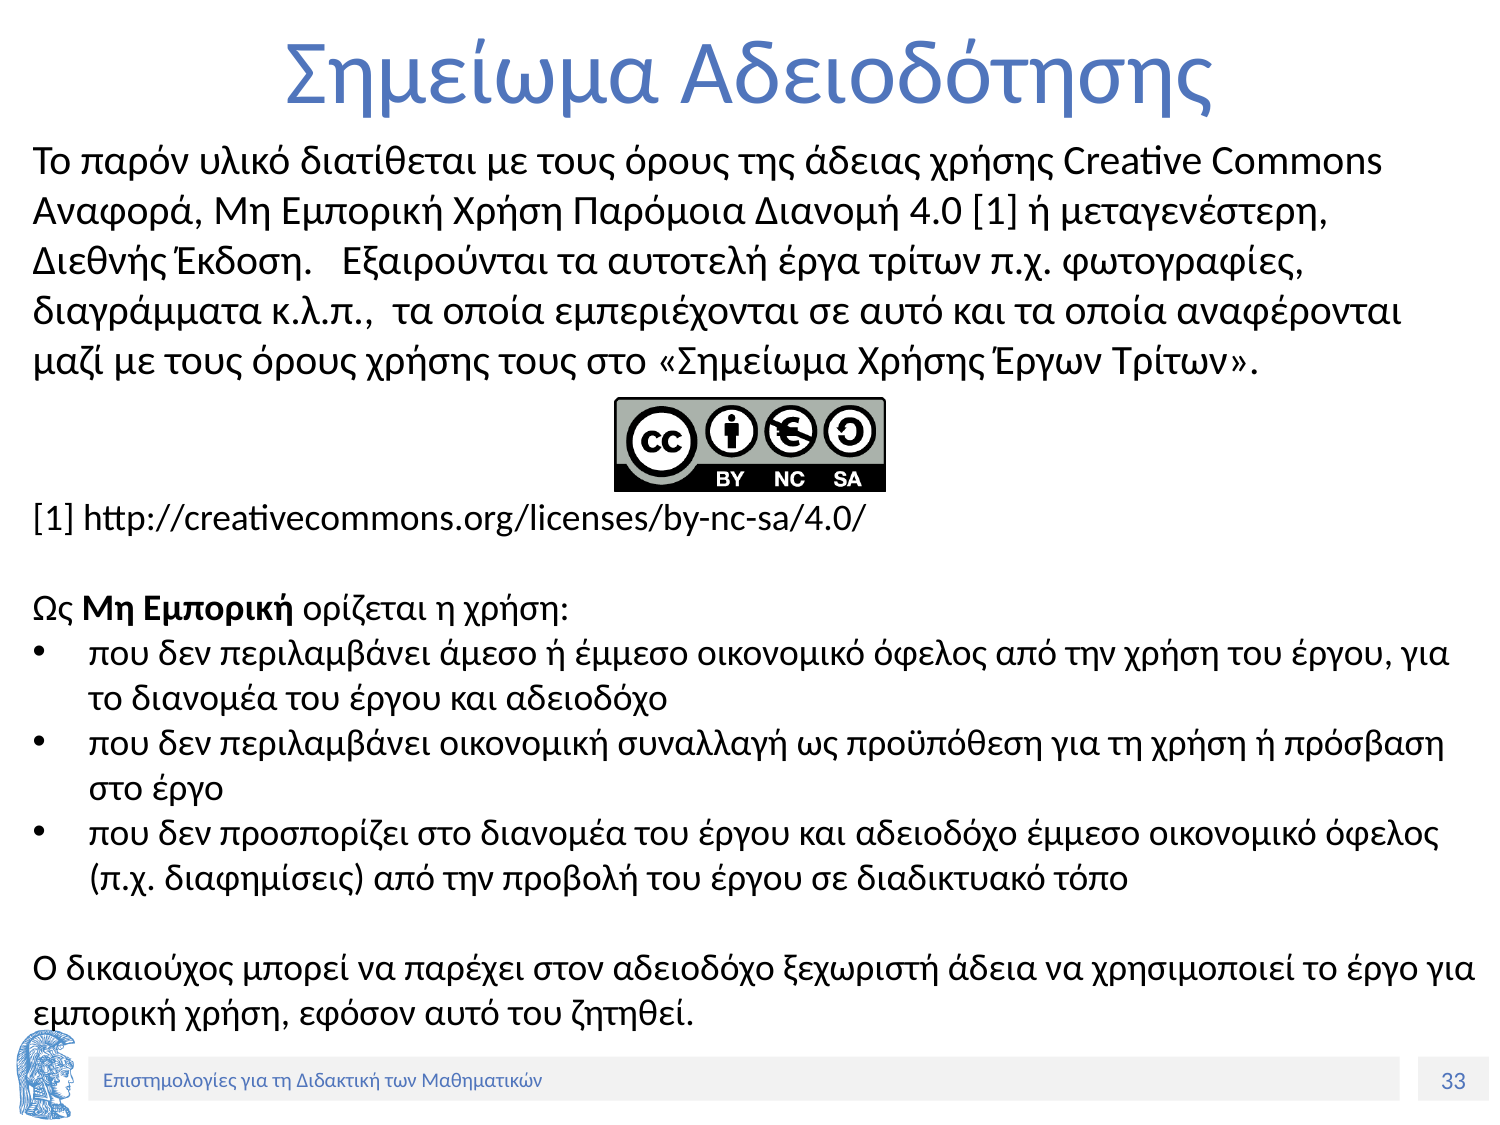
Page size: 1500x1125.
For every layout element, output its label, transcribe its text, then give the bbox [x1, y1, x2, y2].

title Σημείωμα Αδειοδότησης [75, 0, 1425, 125]
picture [9, 1026, 81, 1120]
text_box [1] http://creativecommons.org/licenses/by-nc-sa/4.0/ Ως Μη Εμπορική ορίζεται η χρήση: που δεν περιλαμβάνει άμεσο ή έμμεσο οικονομικό όφελος από την χρήση του έργου, για το διανομέα του έργου και αδειοδόχο που δεν περιλαμβάνει οικονομική συναλλαγή ως προϋπόθεση για τη χρήση ή πρόσβαση στο έργο που δεν προσπορίζει στο διανομέα του έργου και αδειοδόχο έμμεσο οικονομικό όφελος (π.χ. διαφημίσεις) από την προβολή του έργου σε διαδικτυακό τόπο Ο δικαιούχος μπορεί να παρέχει στον αδειοδόχο ξεχωριστή άδεια να χρησιμοποιεί το έργο για εμπορική χρήση, εφόσον αυτό του ζητηθεί. [17, 479, 1500, 1047]
picture [614, 396, 886, 492]
list Το παρόν υλικό διατίθεται με τους όρους της άδειας χρήσης Creative Commons Αναφορά, Μη Εμπορική Χρήση Παρόμοια Διανομή 4.0 [1] ή μεταγενέστερη, Διεθνής Έκδοση. Εξαιρούνται τα αυτοτελή έργα τρίτων π.χ. φωτογραφίες, διαγράμματα κ.λ.π., τα οποία εμπεριέχονται σε αυτό και τα οποία αναφέρονται μαζί με τους όρους χρήσης τους στο «Σημείωμα Χρήσης Έργων Τρίτων». [17, 125, 1483, 362]
